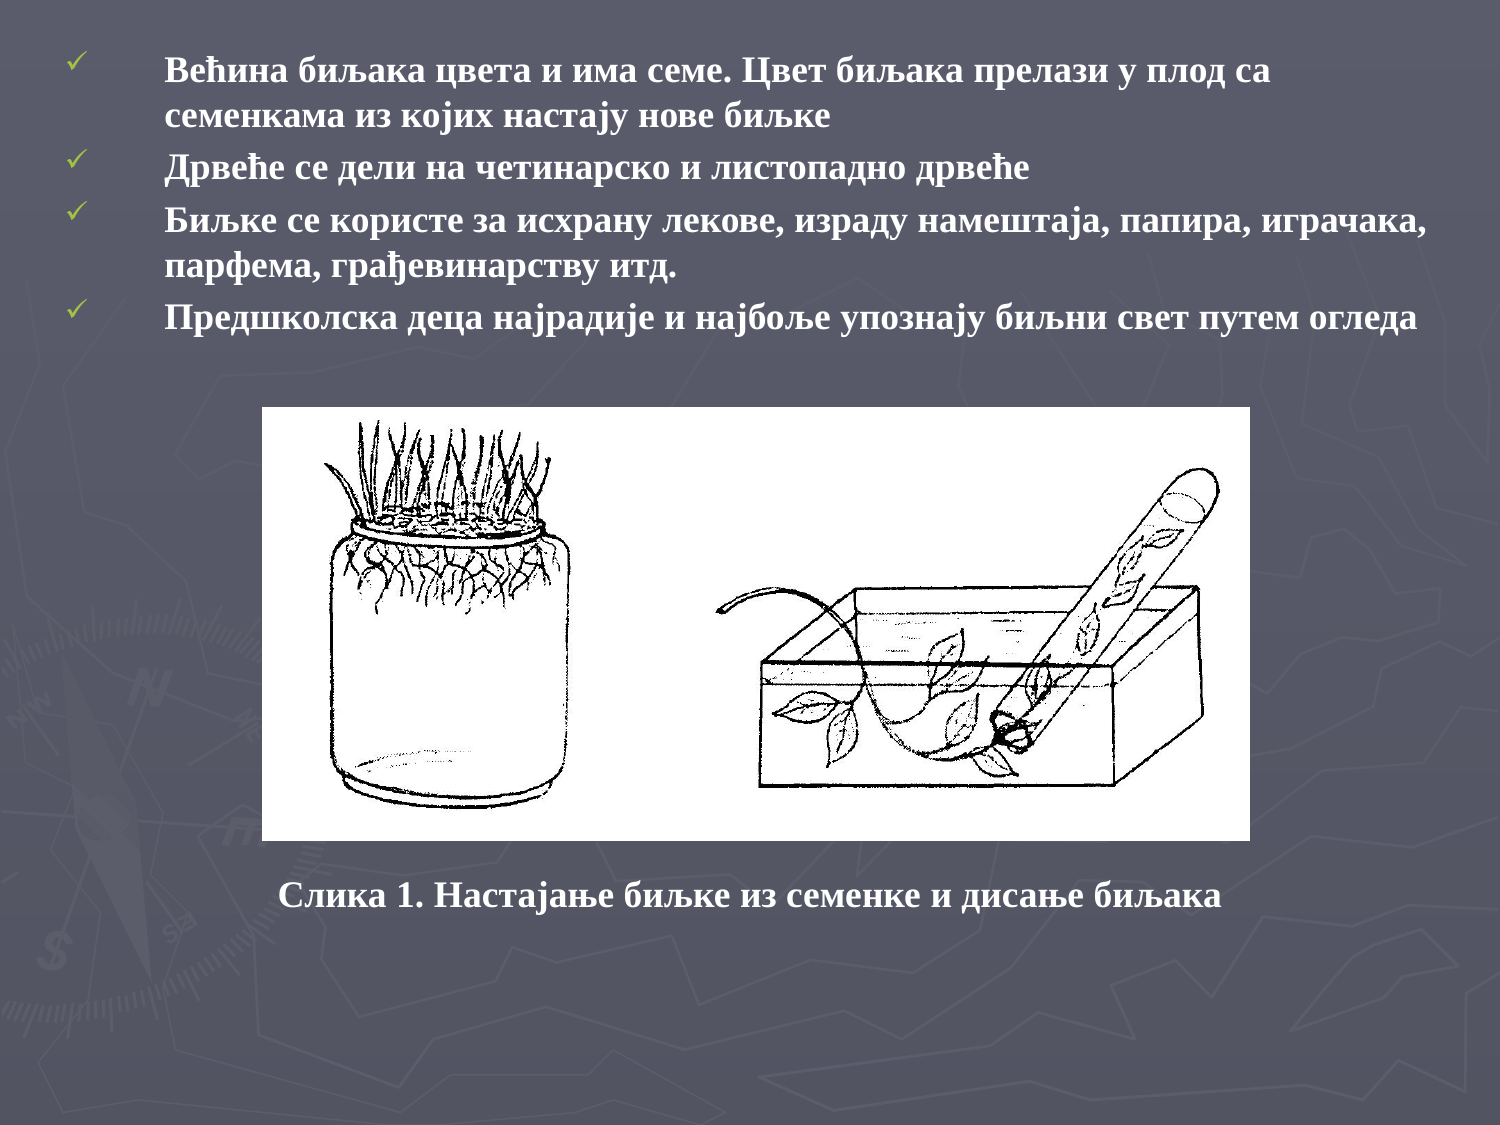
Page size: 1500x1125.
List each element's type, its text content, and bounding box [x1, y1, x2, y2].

picture [262, 407, 1251, 841]
list Већина биљака цвета и има семе. Цвет биљака прелази у плод са семенкама из којих настају нове биљке Дрвеће се дели на четинарско и листопадно дрвеће Биљке се користе за исхрану лекове, израду намештаја, папира, играчака, парфема, грађевинарству итд. Предшколска деца најрадије и најбоље упознају биљни свет путем огледа Слика 1. Настајање биљке из семенке и дисање биљака [49, 37, 1451, 1088]
